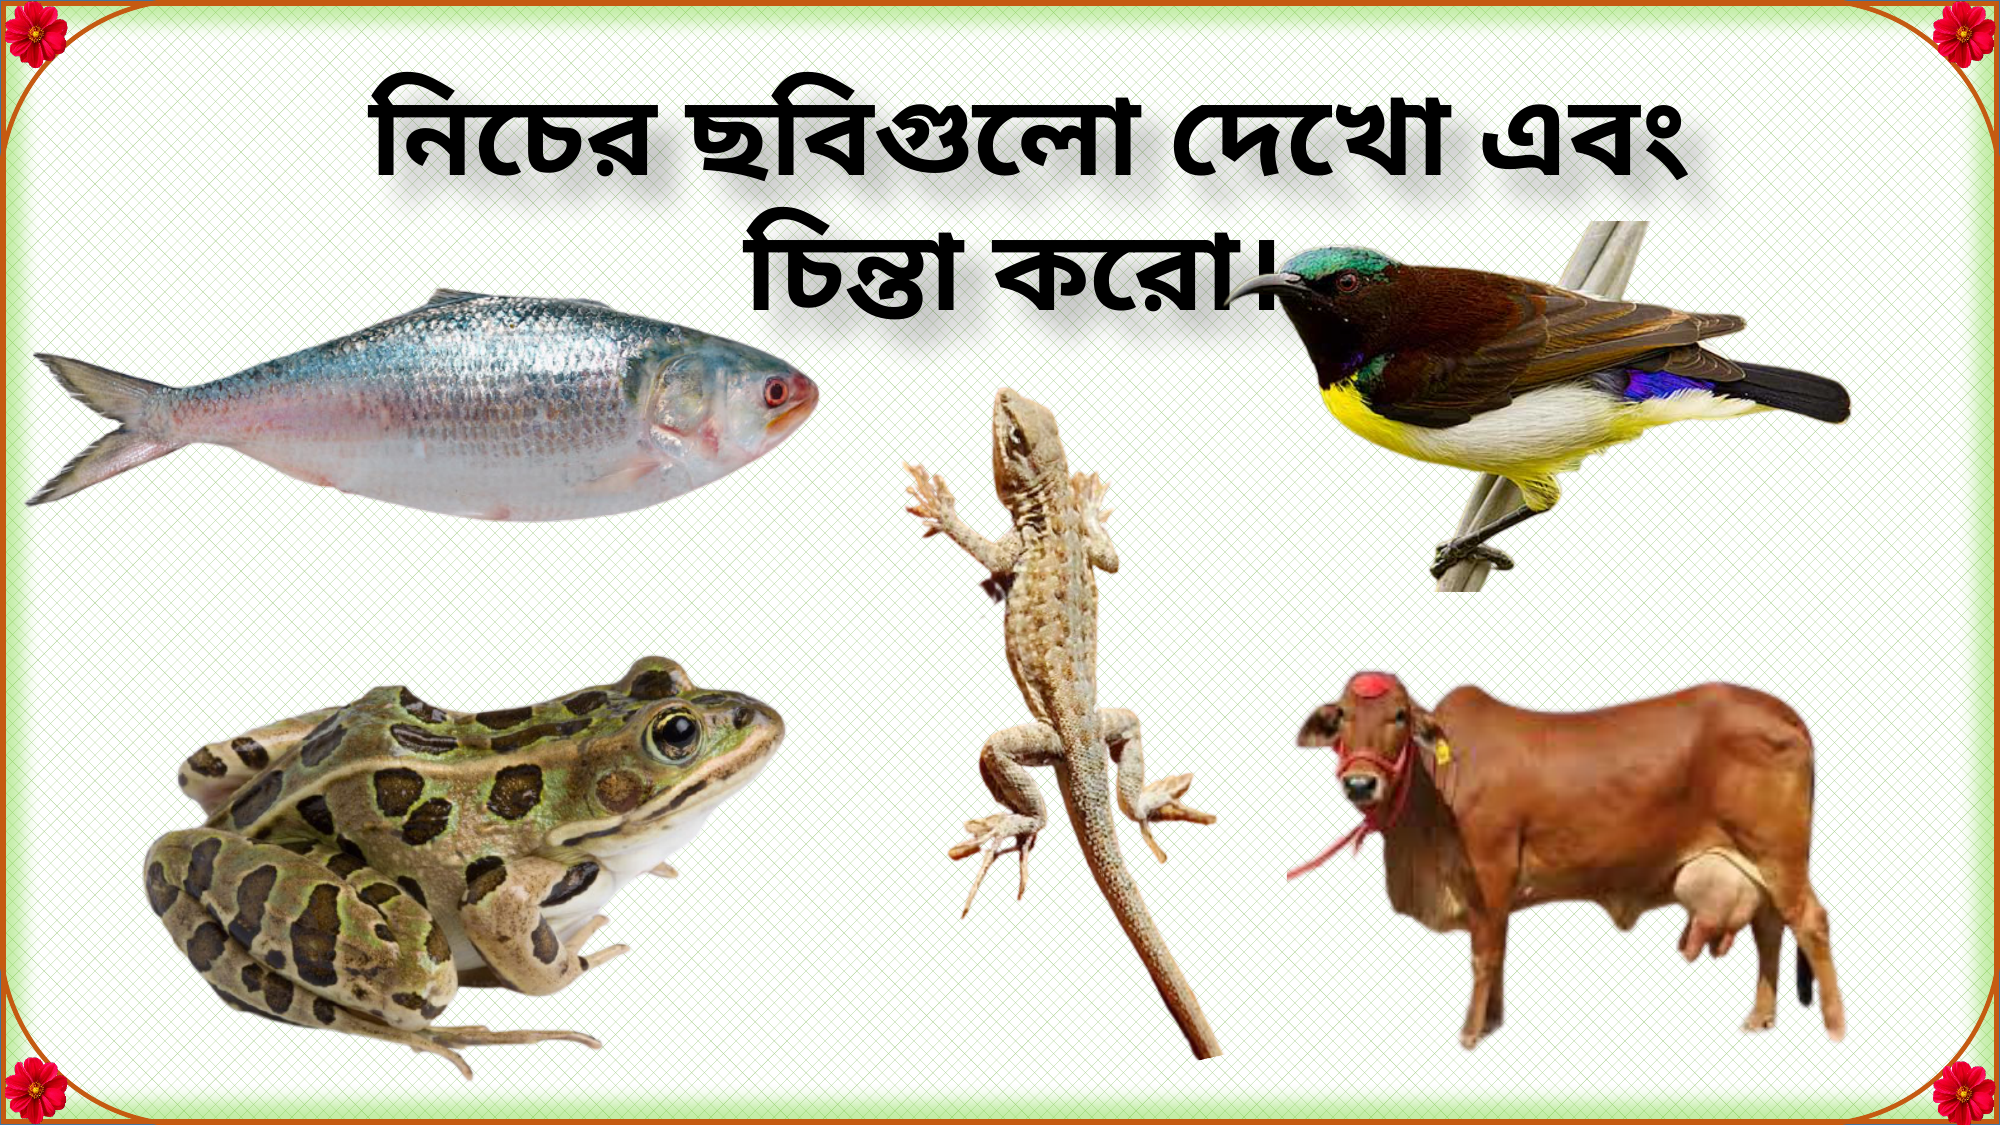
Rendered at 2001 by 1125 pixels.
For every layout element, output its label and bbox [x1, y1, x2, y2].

text_box [0, 0, 2000, 1125]
text_box [8, 182, 1887, 1098]
